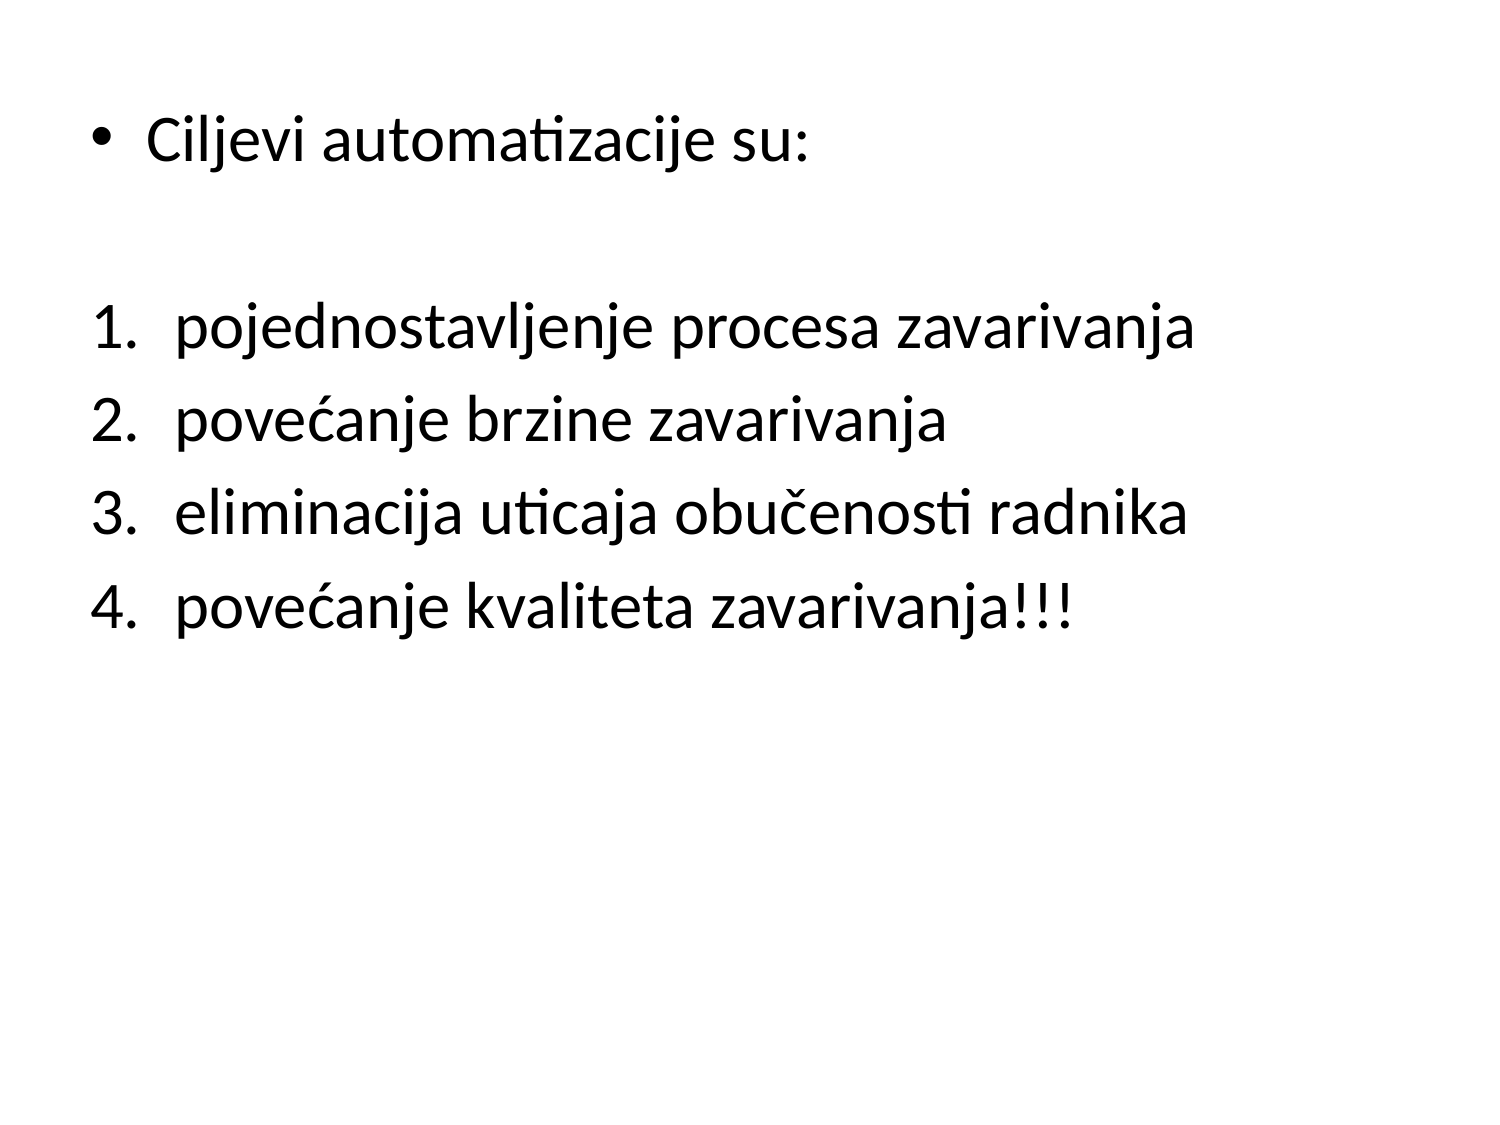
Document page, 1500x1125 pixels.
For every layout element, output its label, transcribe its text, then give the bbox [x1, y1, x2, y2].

list Ciljevi automatizacije su: pojednostavljenje procesa zavarivanja povećanje brzine zavarivanja eliminacija uticaja obučenosti radnika povećanje kvaliteta zavarivanja!!! [75, 87, 1425, 1005]
